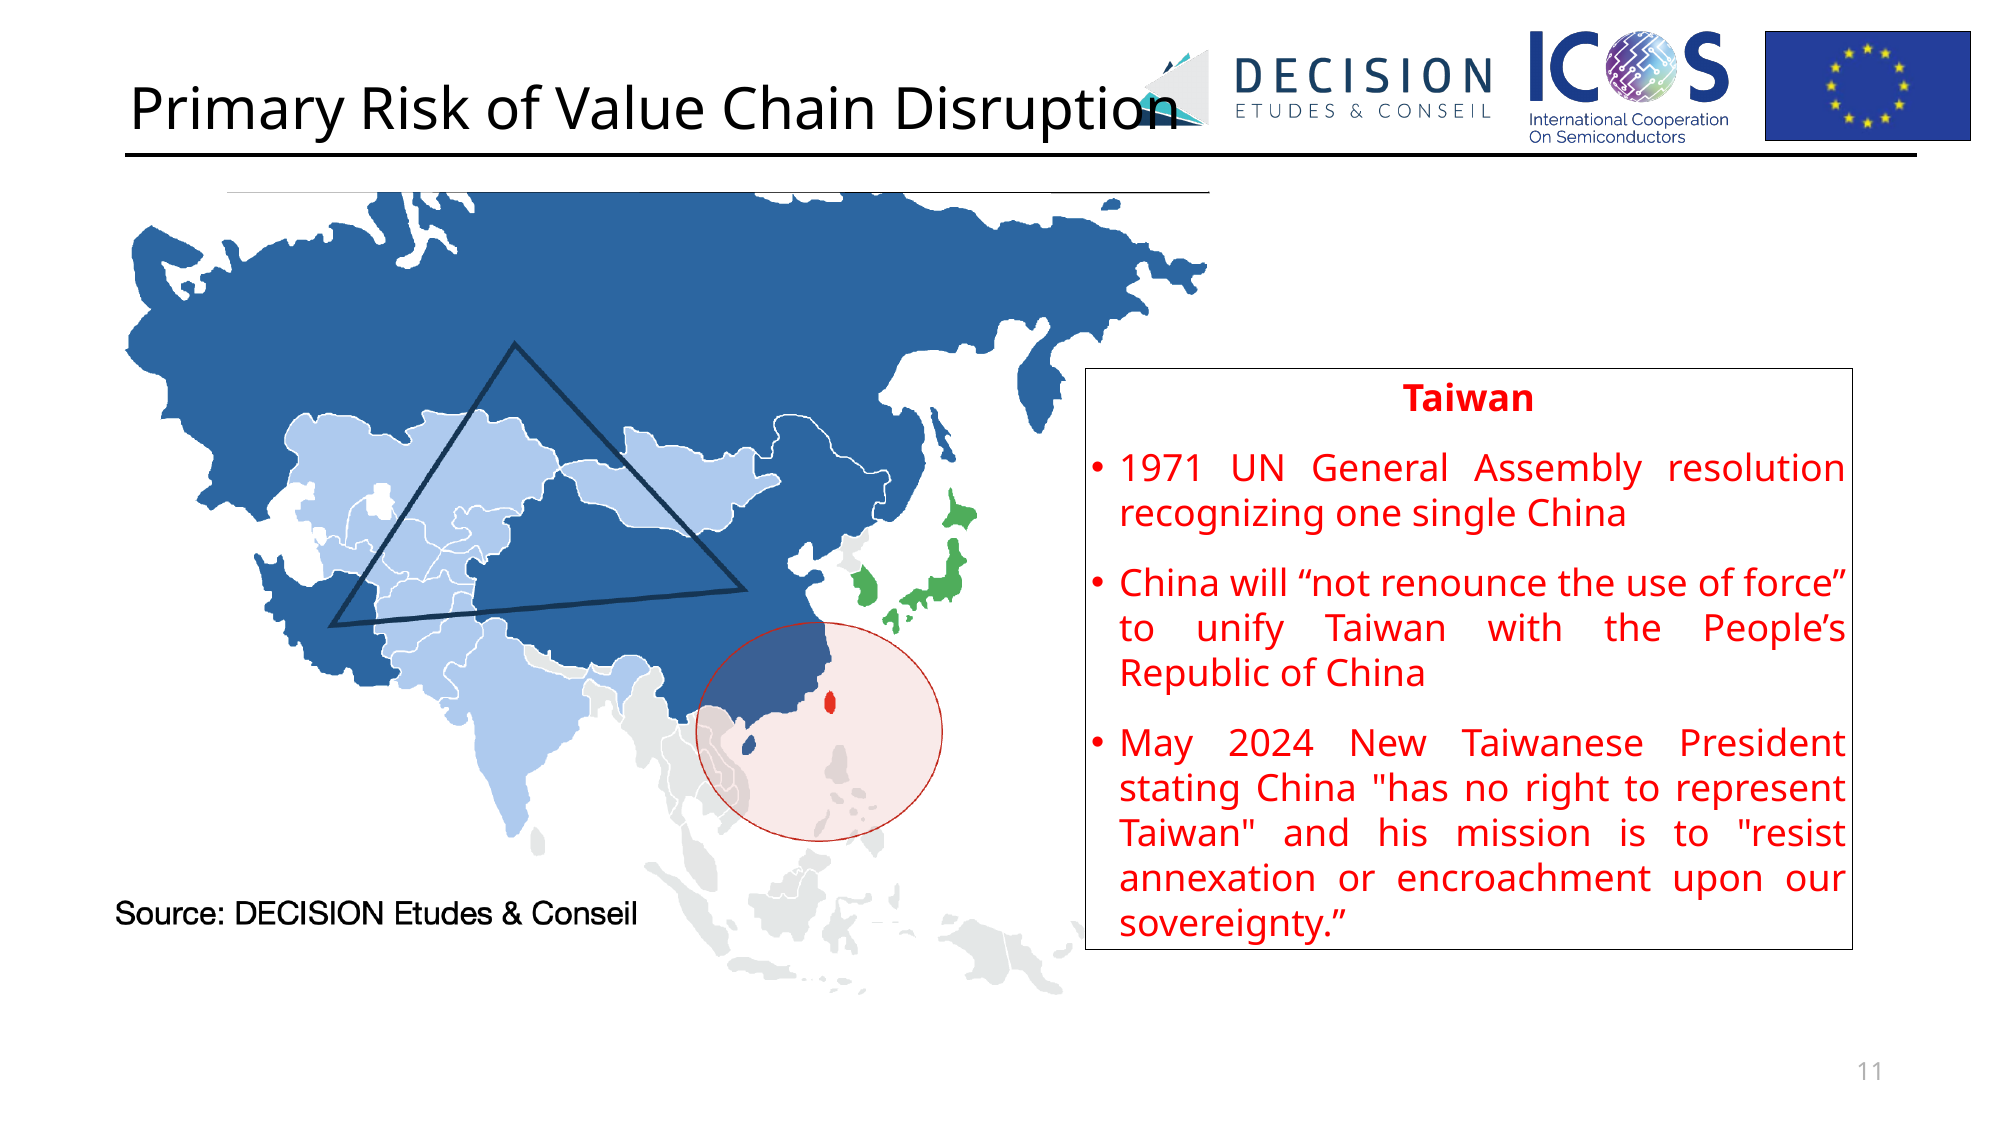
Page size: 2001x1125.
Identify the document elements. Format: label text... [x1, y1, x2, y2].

picture [94, 183, 1224, 1014]
text_box Primary Risk of Value Chain Disruption [114, 28, 1485, 150]
text_box Taiwan 1971 UN General Assembly resolution recognizing one single China China will “not renounce the use of force” to unify Taiwan with the People’s Republic of China May 2024 New Taiwanese President stating China "has no right to represent Taiwan" and his mission is to "resist annexation or encroachment upon our sovereignty.” [1224, 368, 1853, 950]
picture [1130, 1, 1970, 174]
slide_number 11 [1649, 1042, 1900, 1103]
